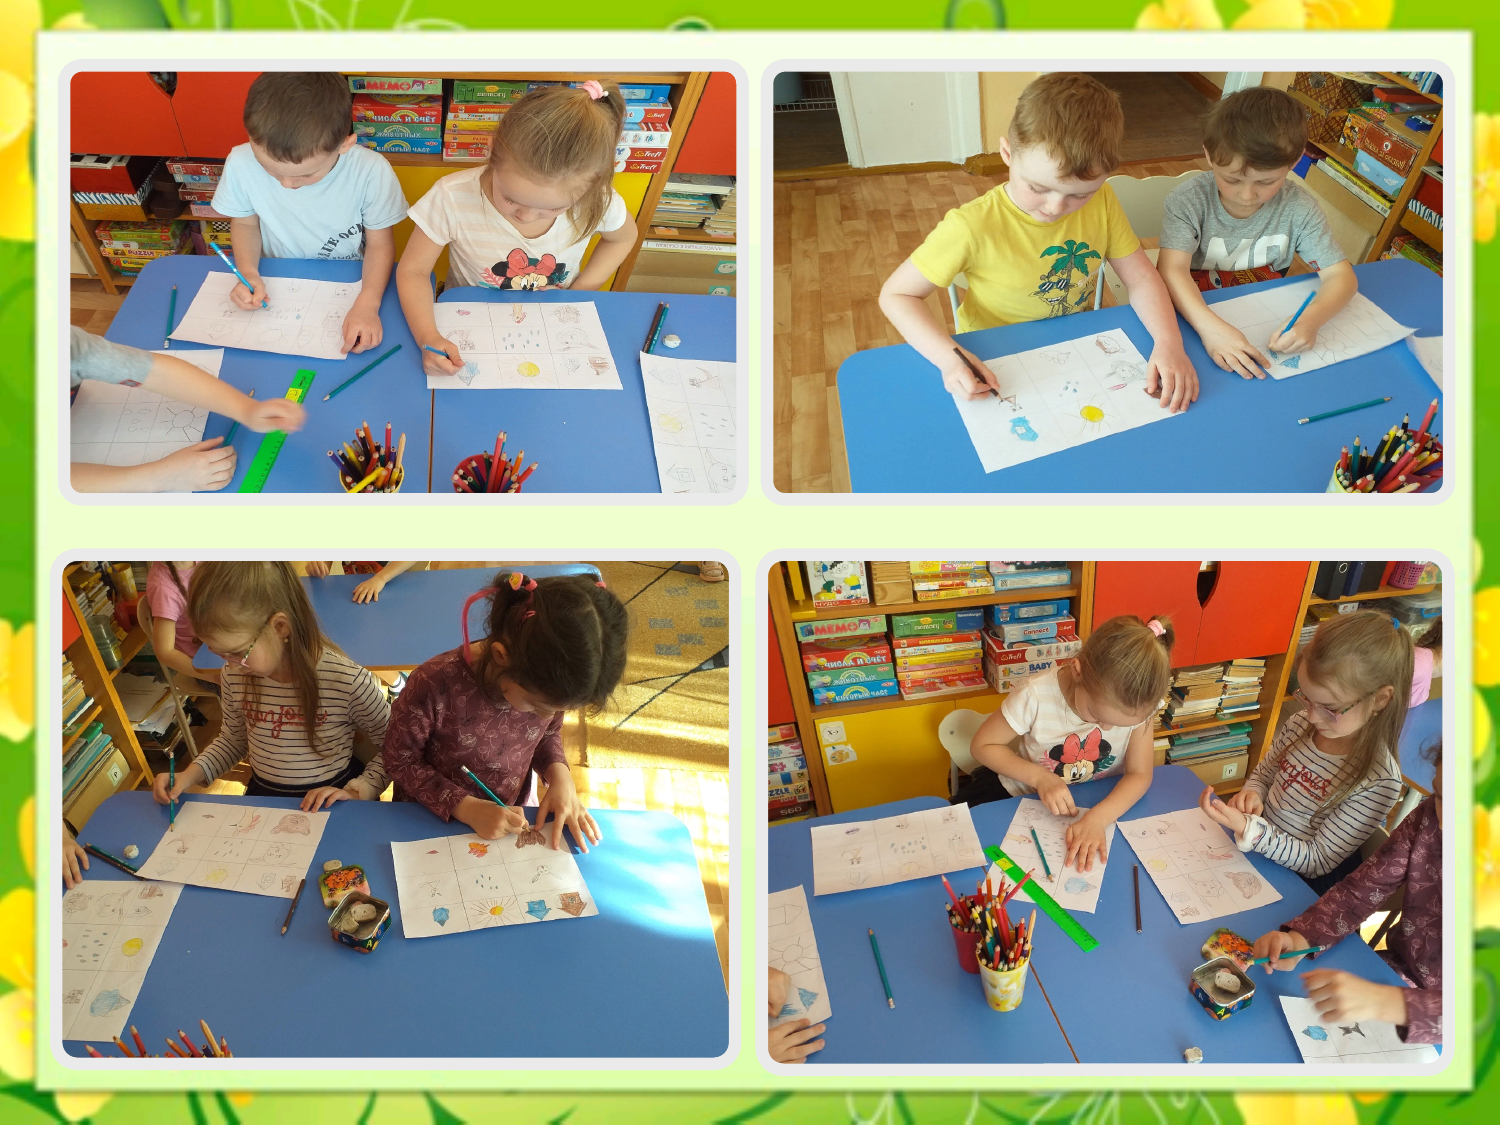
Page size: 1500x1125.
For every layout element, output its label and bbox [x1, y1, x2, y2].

picture [761, 554, 1449, 1070]
picture [63, 64, 743, 500]
picture [766, 64, 1450, 500]
picture [55, 554, 736, 1065]
list [0, 0, 1500, 1125]
